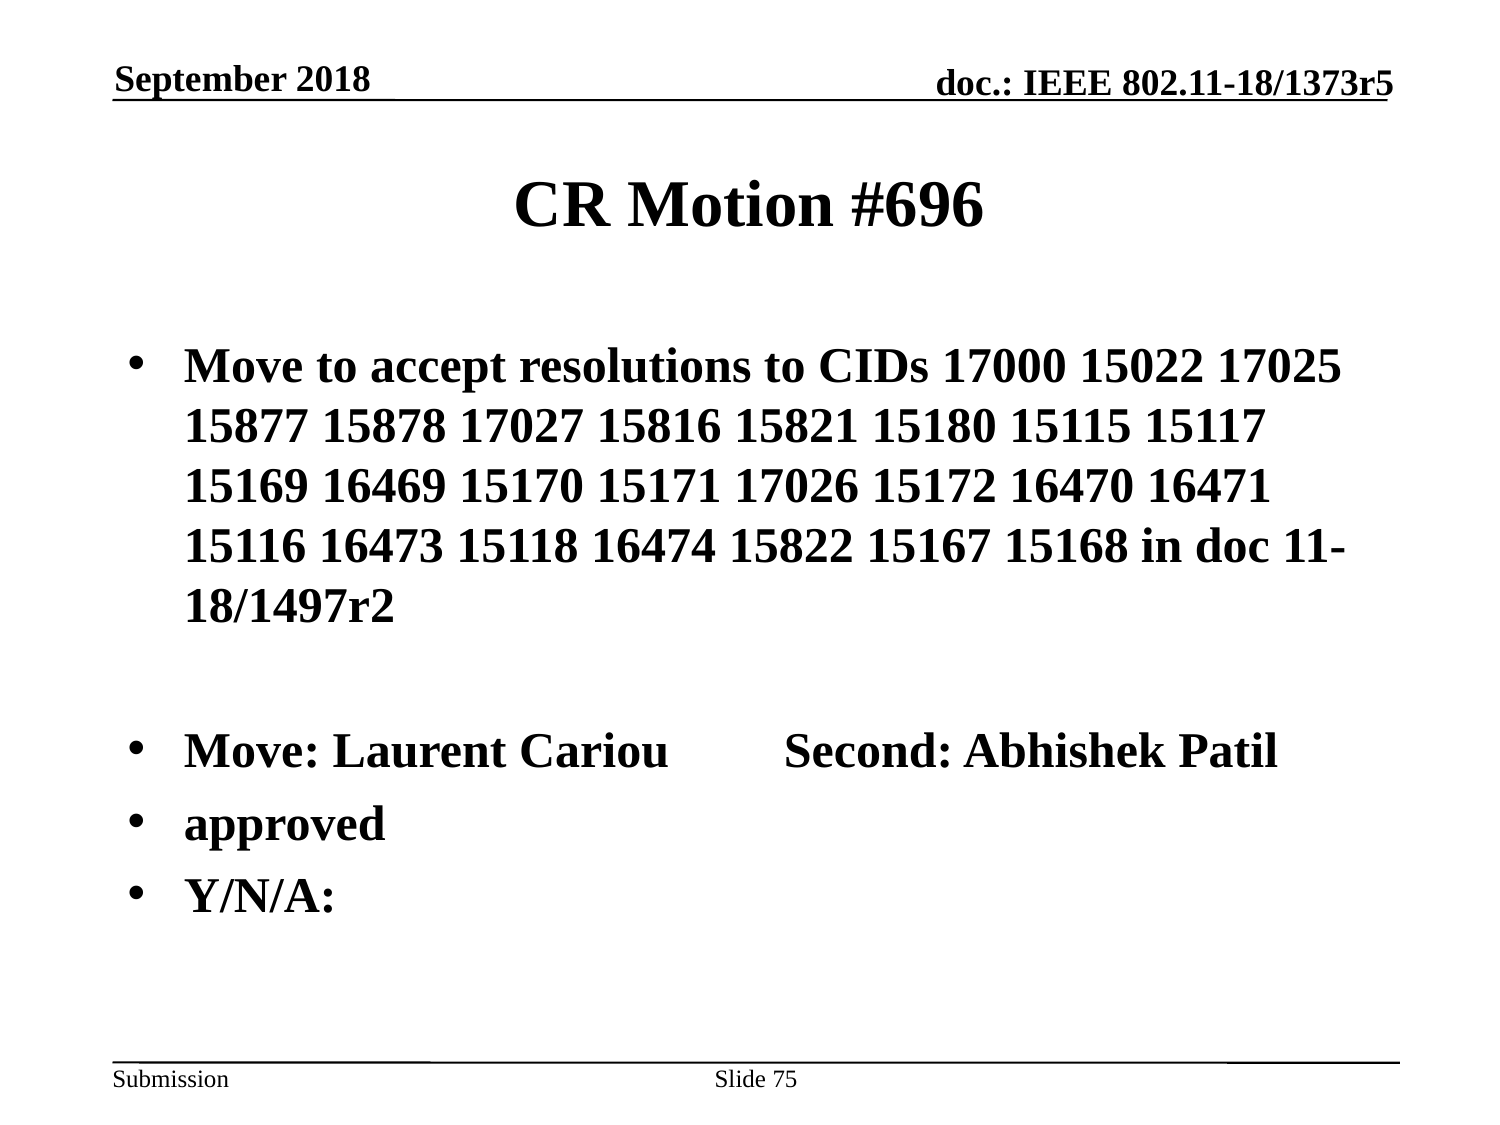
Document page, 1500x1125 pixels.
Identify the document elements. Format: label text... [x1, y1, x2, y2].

title CR Motion #696 [112, 112, 1388, 288]
list Move to accept resolutions to CIDs 17000 15022 17025 15877 15878 17027 15816 15821 15180 15115 15117 15169 16469 15170 15171 17026 15172 16470 16471 15116 16473 15118 16474 15822 15167 15168 in doc 11-18/1497r2 Move: Laurent Cariou Second: Abhishek Patil approved Y/N/A: [112, 324, 1388, 1000]
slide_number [114, 54, 423, 100]
slide_number Slide 75 [712, 1061, 800, 1123]
